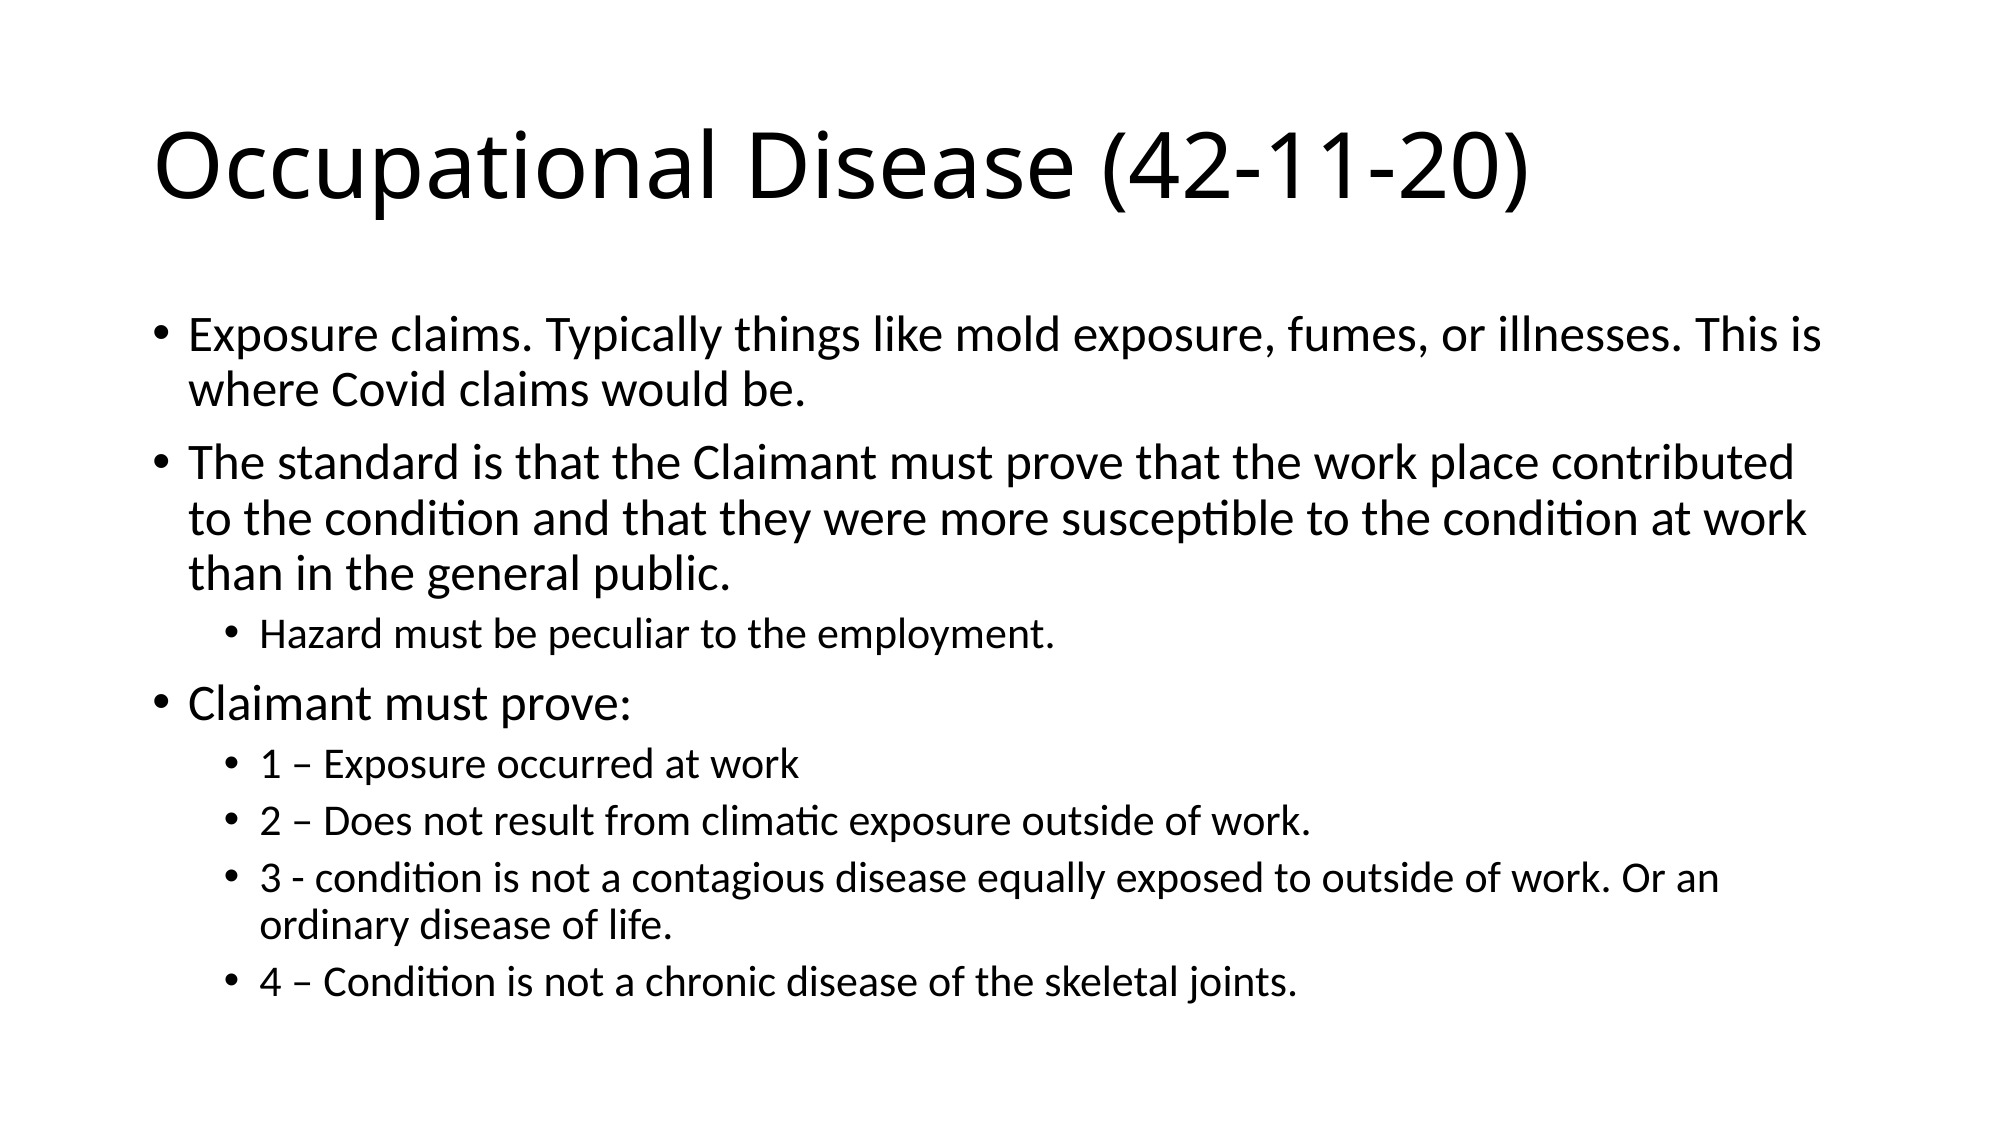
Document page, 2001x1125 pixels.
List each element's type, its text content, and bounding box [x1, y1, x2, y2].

title Occupational Disease (42-11-20) [137, 59, 1863, 278]
list Exposure claims. Typically things like mold exposure, fumes, or illnesses. This is where Covid claims would be. The standard is that the Claimant must prove that the work place contributed to the condition and that they were more susceptible to the condition at work than in the general public. Hazard must be peculiar to the employment. Claimant must prove: 1 – Exposure occurred at work 2 – Does not result from climatic exposure outside of work. 3 - condition is not a contagious disease equally exposed to outside of work. Or an ordinary disease of life. 4 – Condition is not a chronic disease of the skeletal joints. [137, 299, 1863, 1014]
